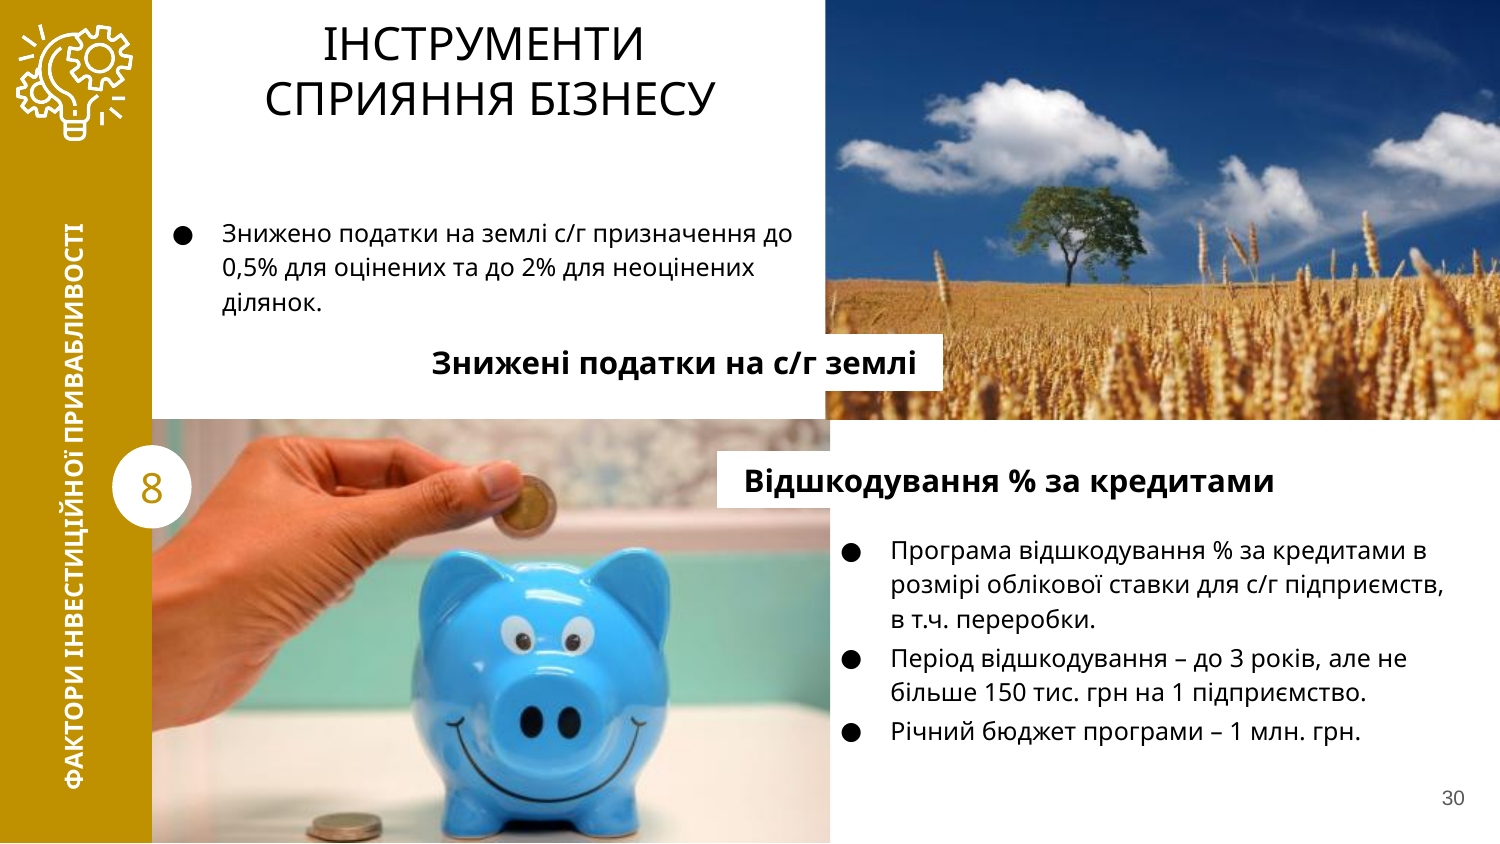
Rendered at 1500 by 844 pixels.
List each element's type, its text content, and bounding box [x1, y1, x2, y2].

picture [16, 24, 133, 141]
text_box Знижені податки на с/г землі [407, 334, 820, 390]
text_box [0, 0, 151, 843]
text_box 8 [112, 446, 145, 528]
slide_number 30 [1389, 764, 1480, 830]
text_box Програма відшкодування % за кредитами в розмірі облікової ставки для с/г підприємств, в т.ч. переробки. Період відшкодування – до 3 років, але не більше 150 тис. грн на 1 підприємство. Річний бюджет програми – 1 млн. грн. [835, 515, 1480, 761]
text_box Знижено податки на землі с/г призначення до 0,5% для оцінених та до 2% для неоцінених ділянок. [132, 198, 820, 332]
title ІНСТРУМЕНТИ СПРИЯННЯ БІЗНЕСУ [155, 12, 820, 140]
text_box Відшкодування % за кредитами [835, 452, 1303, 508]
title ФАКТОРИ ІНВЕСТИЦІЙНОї ПРИВАБЛИВОСТІ [45, 148, 103, 806]
picture [150, 0, 1500, 843]
